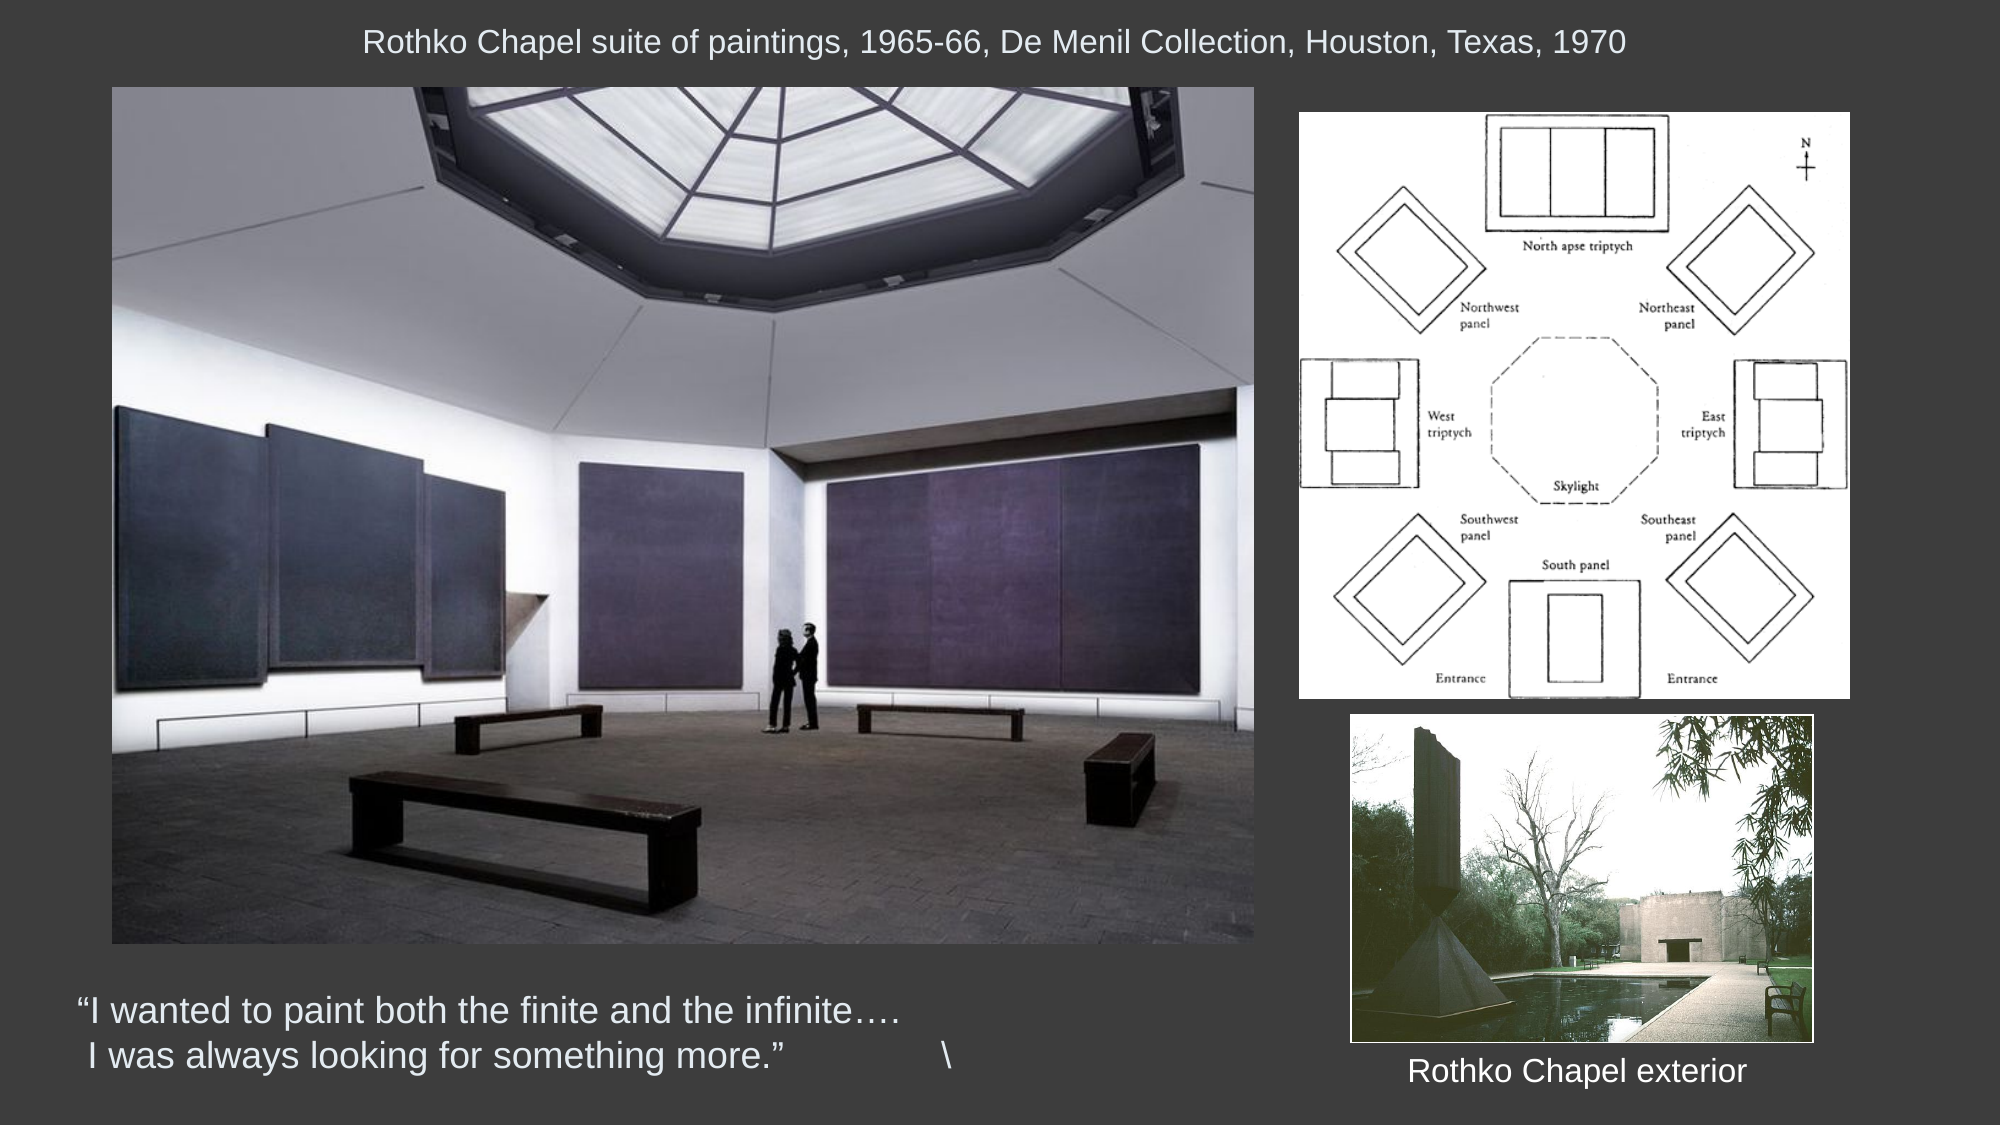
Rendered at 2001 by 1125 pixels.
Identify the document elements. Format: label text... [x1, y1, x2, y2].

title Rothko Chapel suite of paintings, 1965-66, De Menil Collection, Houston, Texas, 1970 [324, 0, 1676, 81]
text_box “I wanted to paint both the finite and the infinite…. I was always looking for something more.” \ [62, 978, 1392, 1084]
picture [111, 87, 1255, 944]
text_box Rothko Chapel exterior [1392, 1050, 1763, 1097]
picture [1299, 112, 1851, 699]
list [1351, 715, 1813, 1042]
